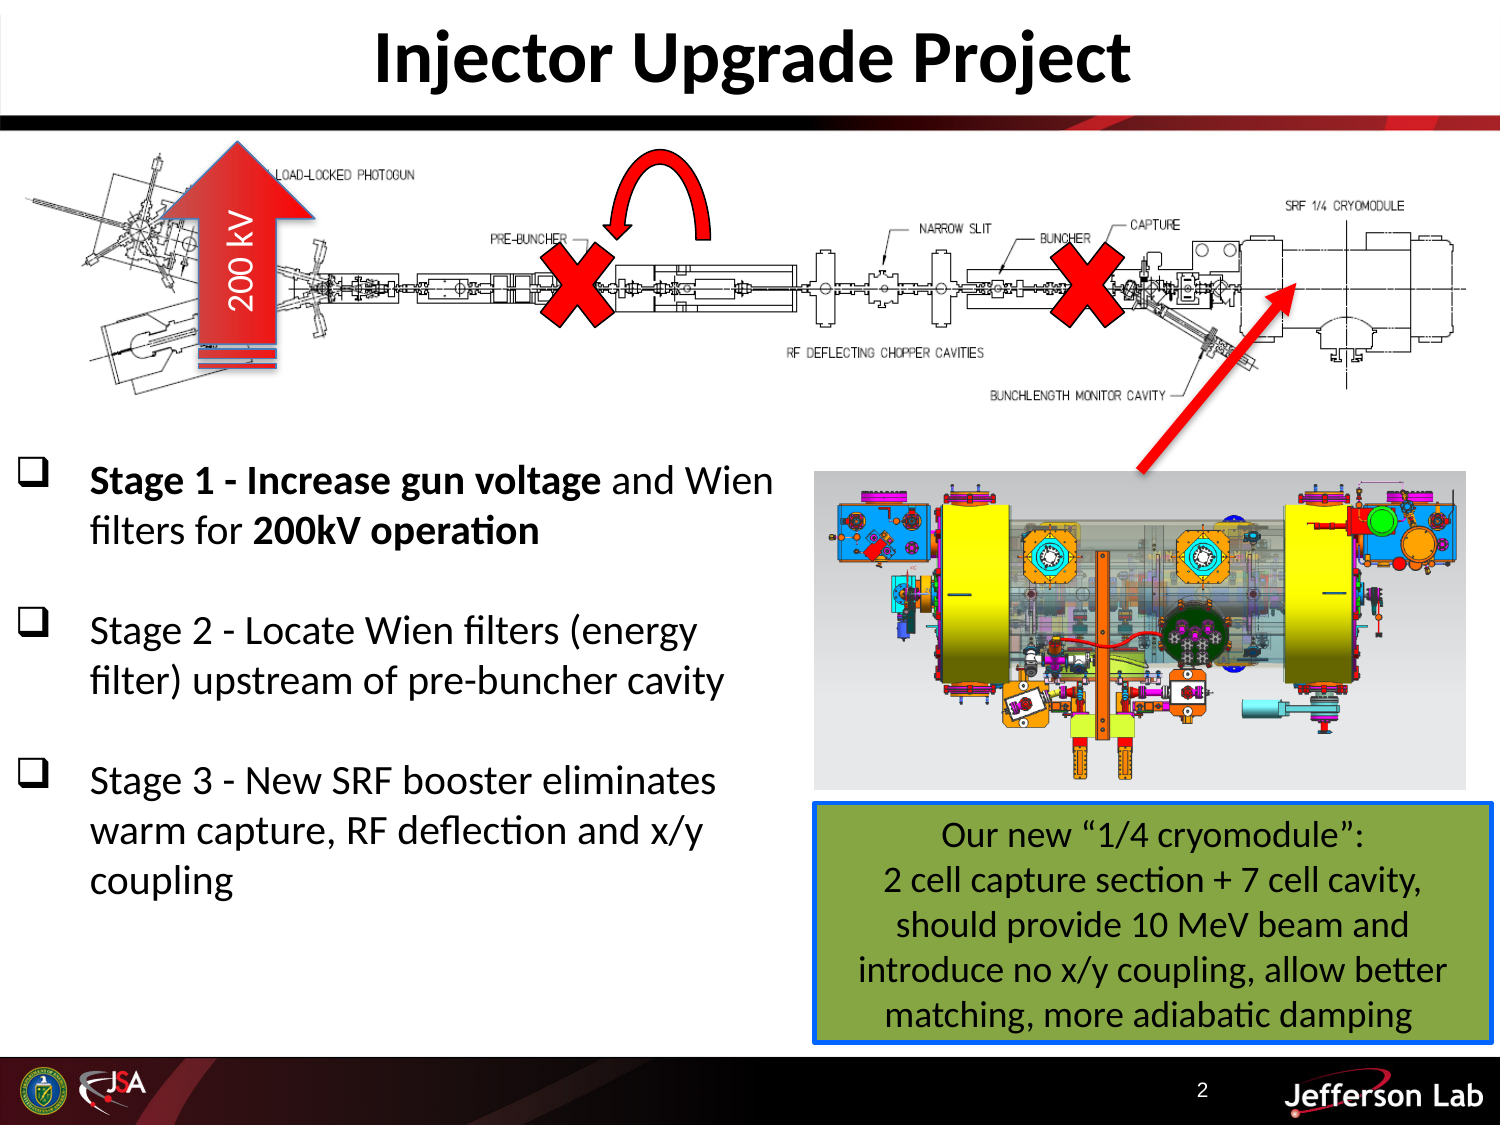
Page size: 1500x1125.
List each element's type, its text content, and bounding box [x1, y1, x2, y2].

text_box Injector Upgrade Project [15, 0, 1492, 106]
picture [0, 0, 1500, 1125]
text_box Stage 1 - Increase gun voltage and Wien filters for 200kV operation Stage 2 - Locate Wien filters (energy filter) upstream of pre-buncher cavity Stage 3 - New SRF booster eliminates warm capture, RF deflection and x/y coupling [0, 445, 809, 911]
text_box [814, 217, 1492, 1046]
slide_number 2 [873, 1059, 1224, 1119]
